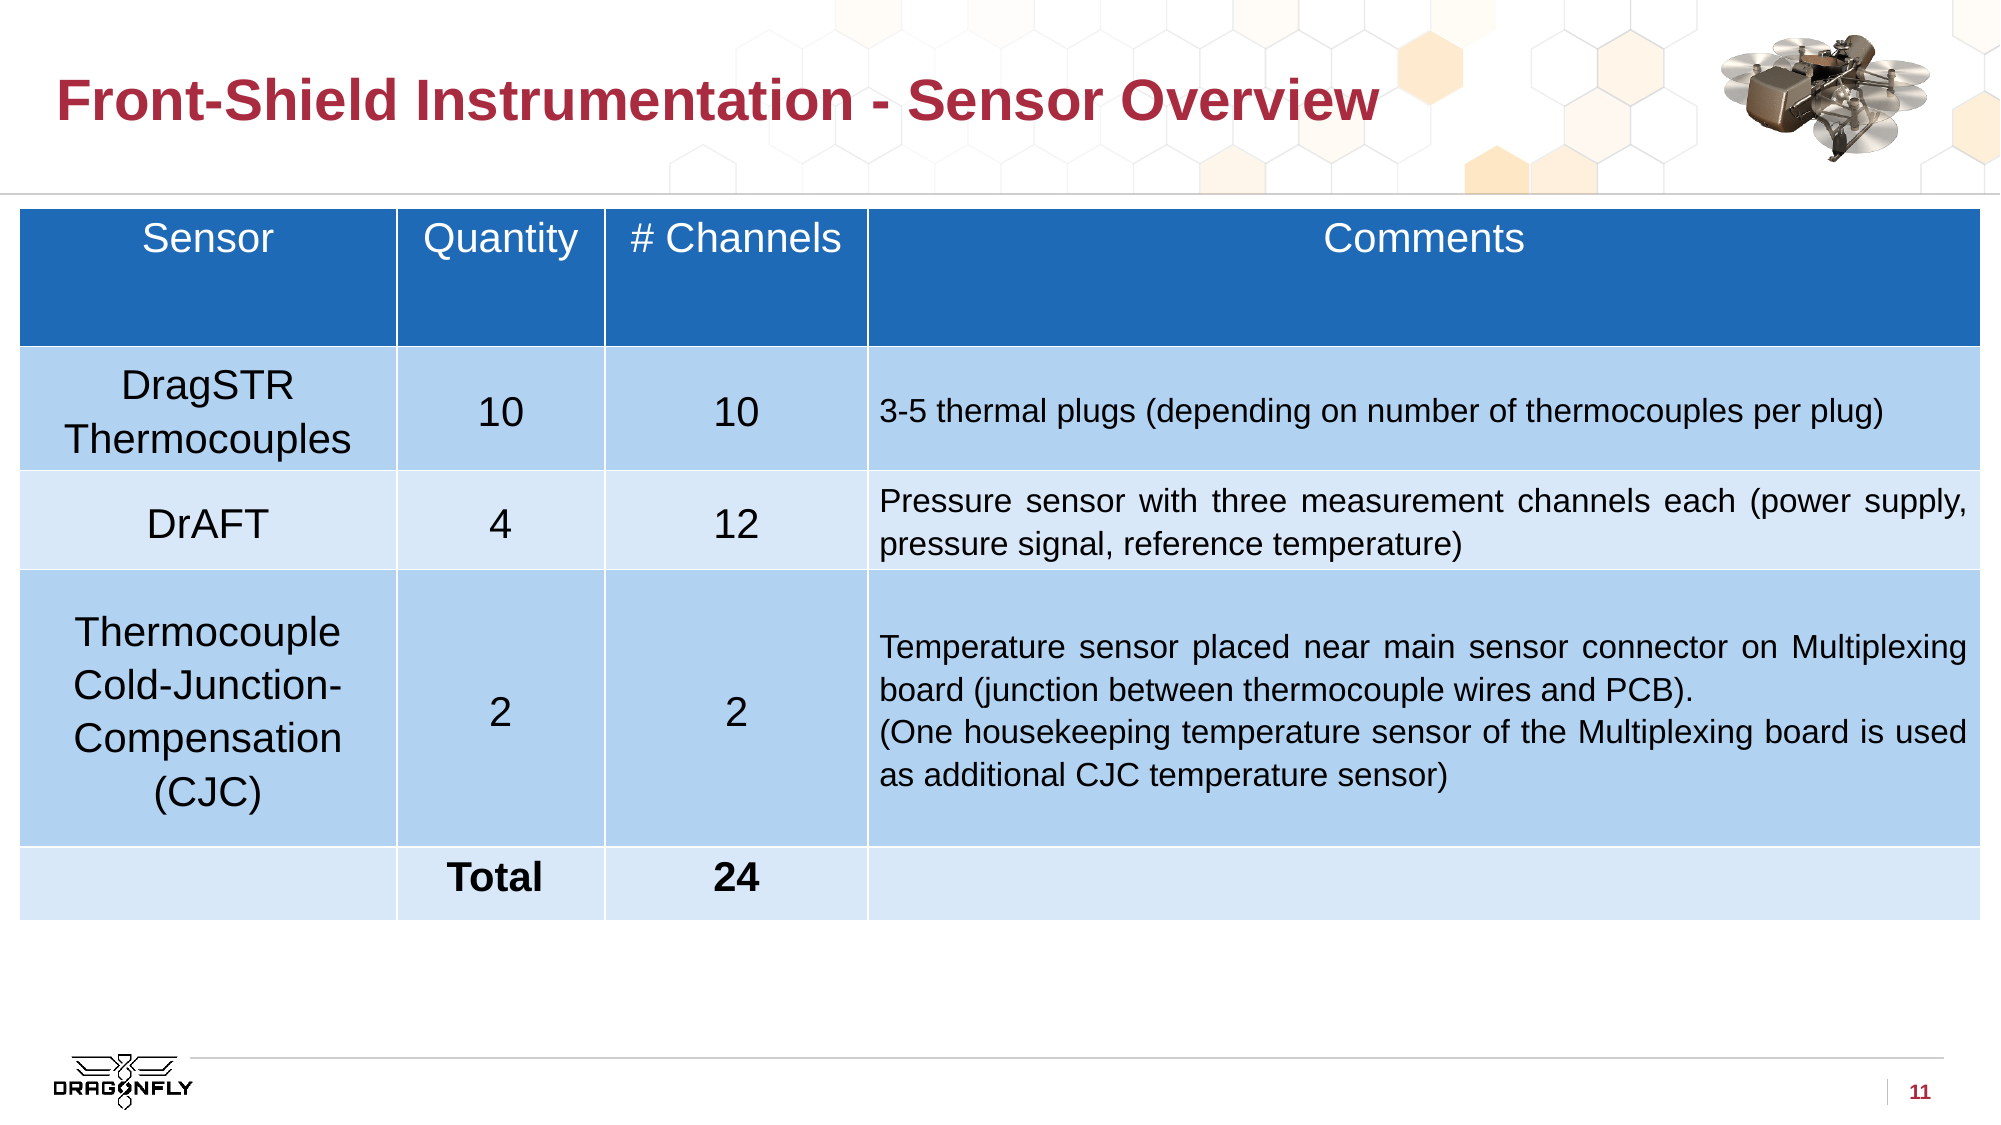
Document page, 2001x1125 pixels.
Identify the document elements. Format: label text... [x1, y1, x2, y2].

table_cell 10 [398, 347, 604, 470]
picture [0, 0, 2000, 194]
table_cell 2 [398, 570, 604, 846]
picture [52, 1048, 193, 1110]
table_header Quantity [398, 209, 604, 346]
table_cell 24 [606, 848, 867, 920]
table_cell DrAFT [20, 471, 396, 569]
table_cell 10 [606, 347, 867, 470]
table_header Comments [869, 209, 1980, 346]
table_cell Temperature sensor placed near main sensor connector on Multiplexing board (junction between thermocouple wires and PCB). (One housekeeping temperature sensor of the Multiplexing board is used as additional CJC temperature sensor) [869, 570, 1980, 846]
table_header Sensor [20, 209, 396, 346]
table_cell Pressure sensor with three measurement channels each (power supply, pressure signal, reference temperature) [869, 471, 1980, 569]
title Front-Shield Instrumentation - Sensor Overview [56, 52, 1688, 142]
slide_number 11 [1897, 1078, 1944, 1104]
table_cell [869, 848, 1980, 920]
table_cell DragSTR Thermocouples [20, 347, 396, 470]
table_header # Channels [606, 209, 867, 346]
table_cell 4 [398, 471, 604, 569]
table_cell [20, 848, 396, 920]
table_cell Total [398, 848, 604, 920]
table_cell 12 [606, 471, 867, 569]
table_cell 3-5 thermal plugs (depending on number of thermocouples per plug) [869, 347, 1980, 470]
table_cell Thermocouple Cold-Junction-Compensation (CJC) [20, 570, 396, 846]
table_cell 2 [606, 570, 867, 846]
